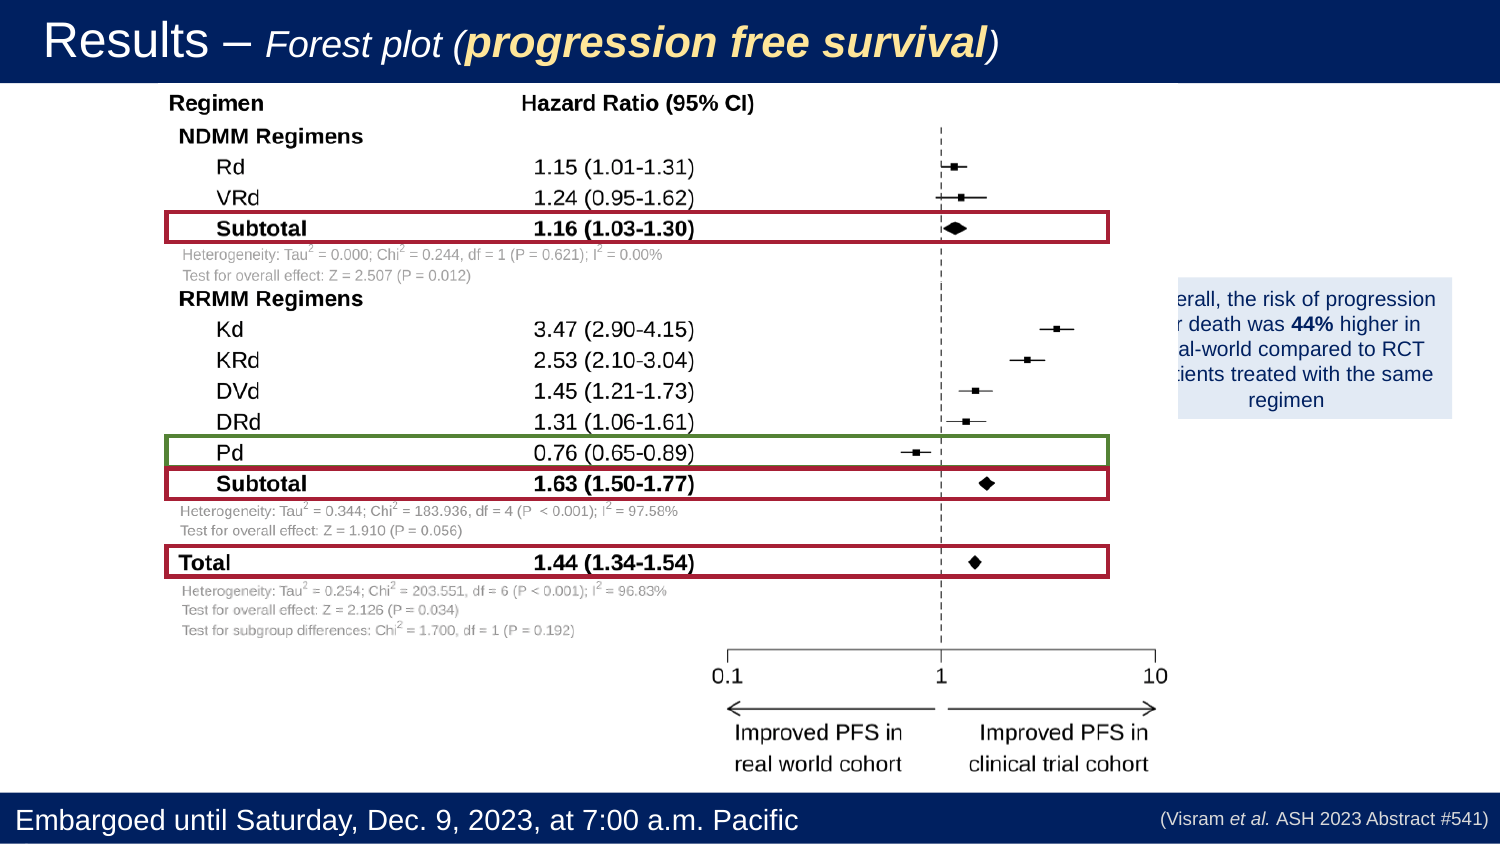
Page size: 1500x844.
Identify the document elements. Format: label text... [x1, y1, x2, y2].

text_box (Visram et al. ASH 2023 Abstract #541) [875, 792, 1500, 844]
title Results – Forest plot (progression free survival) [0, 0, 1500, 84]
text_box Overall, the risk of progression or death was 44% higher in real-world compared to RCT patients treated with the same regimen [1178, 277, 1453, 419]
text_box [68, 83, 1178, 800]
text_box Embargoed until Saturday, Dec. 9, 2023, at 7:00 a.m. Pacific time [0, 793, 875, 844]
